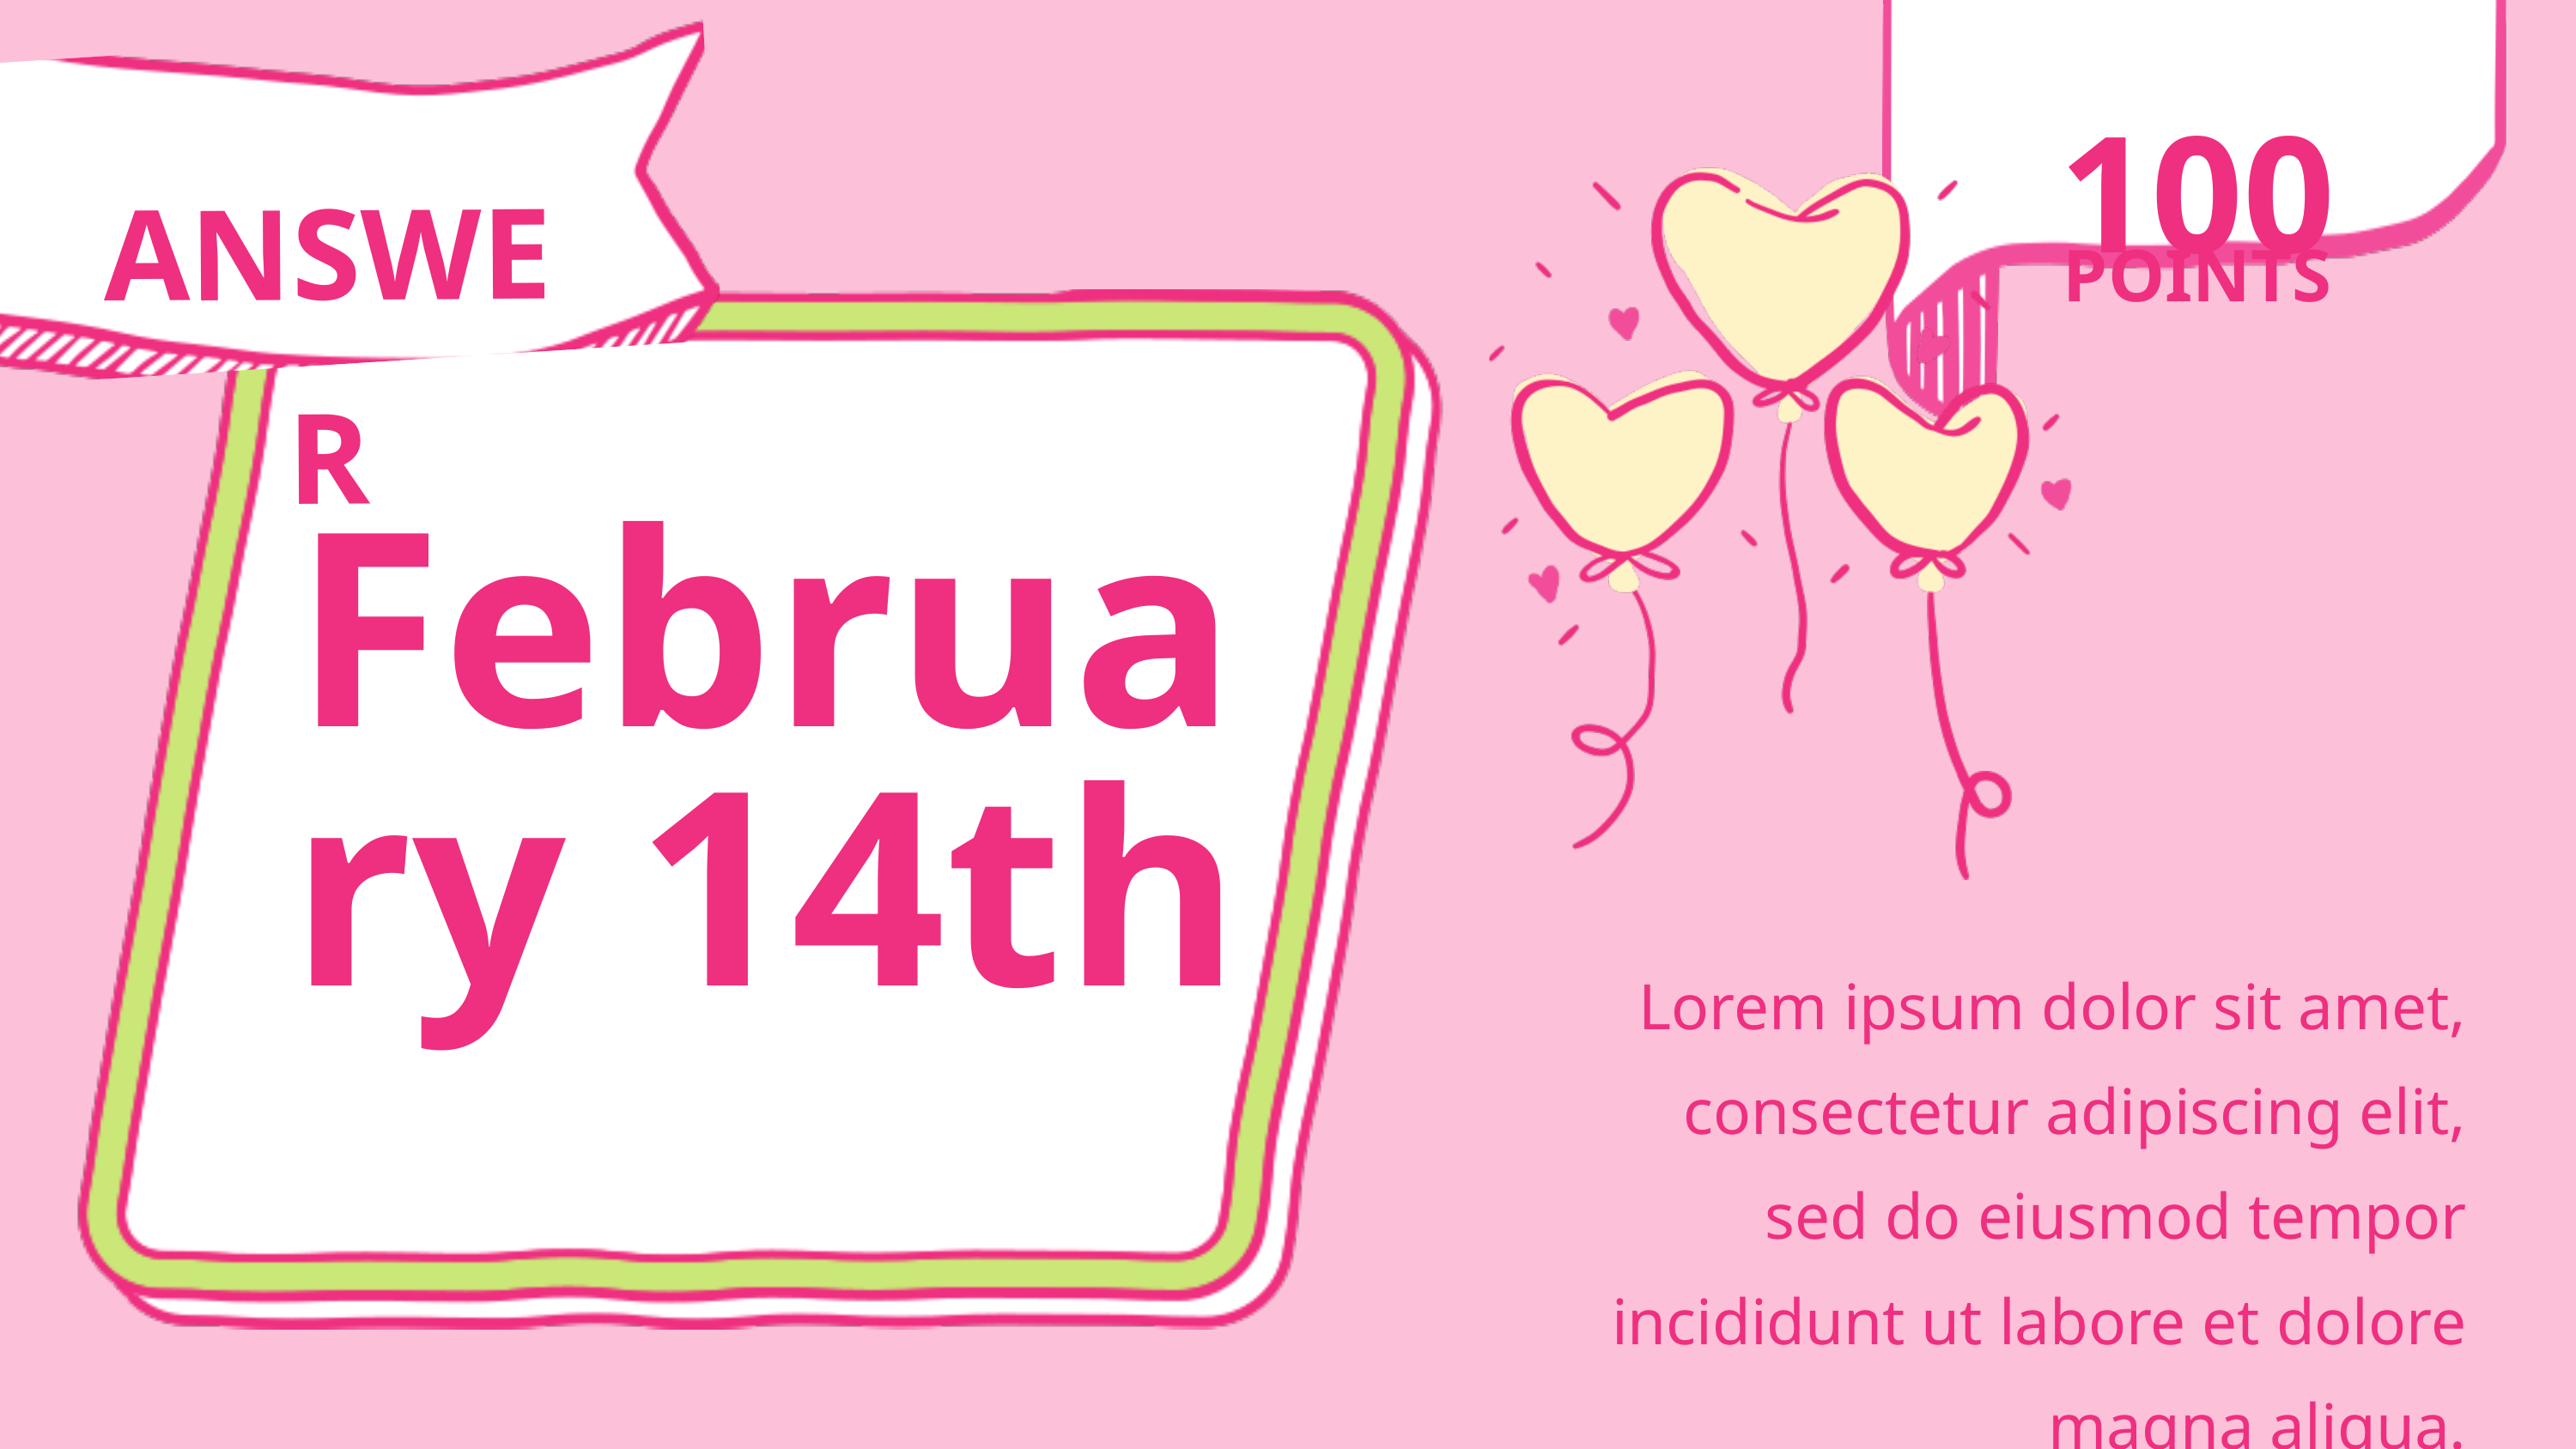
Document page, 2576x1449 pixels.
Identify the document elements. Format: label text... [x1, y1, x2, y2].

text_box [1882, 0, 2512, 436]
text_box POINTS [2029, 198, 2366, 316]
text_box 100 [2029, 21, 2366, 198]
text_box [1489, 167, 2072, 880]
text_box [76, 289, 1446, 1330]
text_box [0, 18, 720, 386]
text_box ANSWER [76, 118, 579, 288]
text_box Lorem ipsum dolor sit amet, consectetur adipiscing elit, sed do eiusmod tempor incididunt ut labore et dolore magna aliqua. [1564, 937, 2467, 1449]
